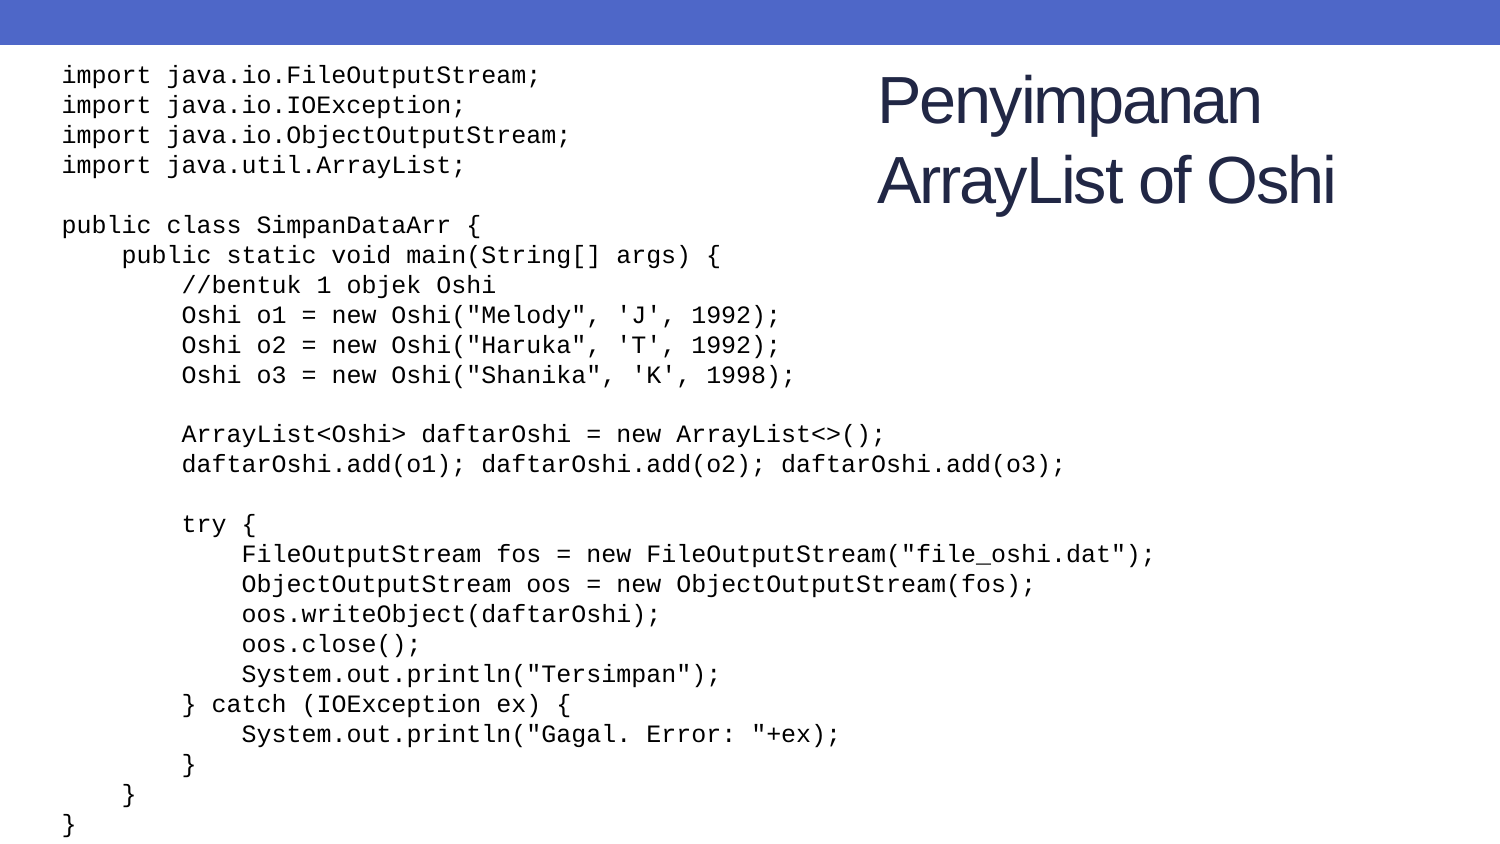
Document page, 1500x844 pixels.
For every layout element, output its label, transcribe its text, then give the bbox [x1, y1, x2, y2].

text_box Penyimpanan ArrayList of Oshi [862, 49, 1475, 172]
text_box import java.io.FileOutputStream; import java.io.IOException; import java.io.ObjectOutputStream; import java.util.ArrayList; public class SimpanDataArr { public static void main(String[] args) { //bentuk 1 objek Oshi Oshi o1 = new Oshi("Melody", 'J', 1992); Oshi o2 = new Oshi("Haruka", 'T', 1992); Oshi o3 = new Oshi("Shanika", 'K', 1998); ArrayList<Oshi> daftarOshi = new ArrayList<>(); daftarOshi.add(o1); daftarOshi.add(o2); daftarOshi.add(o3); try { FileOutputStream fos = new FileOutputStream("file_oshi.dat"); ObjectOutputStream oos = new ObjectOutputStream(fos); oos.writeObject(daftarOshi); oos.close(); System.out.println("Tersimpan"); } catch (IOException ex) { System.out.println("Gagal. Error: "+ex); } } } [46, 51, 1172, 844]
